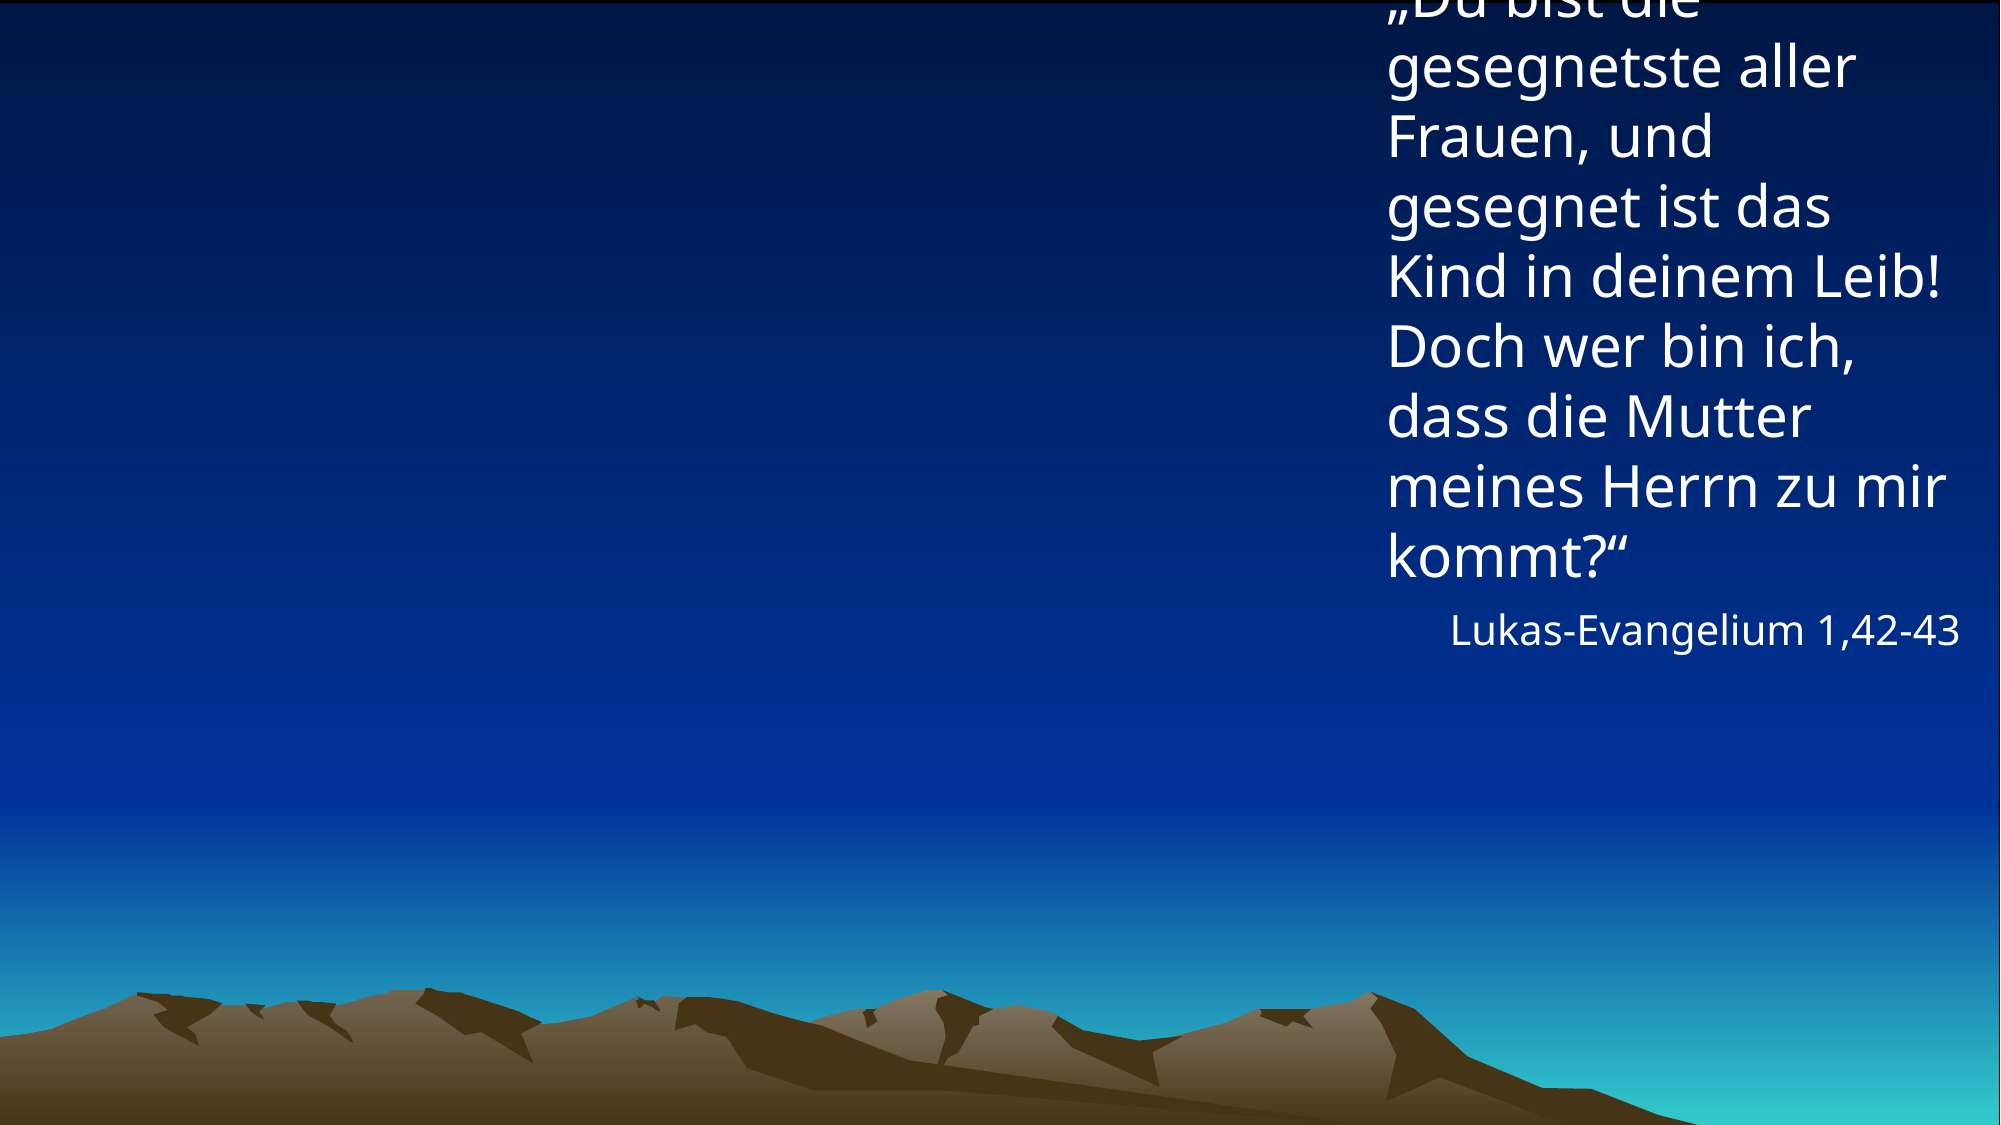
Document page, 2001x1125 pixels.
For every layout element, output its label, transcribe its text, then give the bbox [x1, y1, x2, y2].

title „Du bist die gesegnetste aller Frauen, und gesegnet ist das Kind in deinem Leib! Doch wer bin ich, dass die Mutter meines Herrn zu mir kommt?“ [1371, 0, 1974, 597]
subtitle Lukas-Evangelium 1,42-43 [1291, 595, 1977, 1125]
